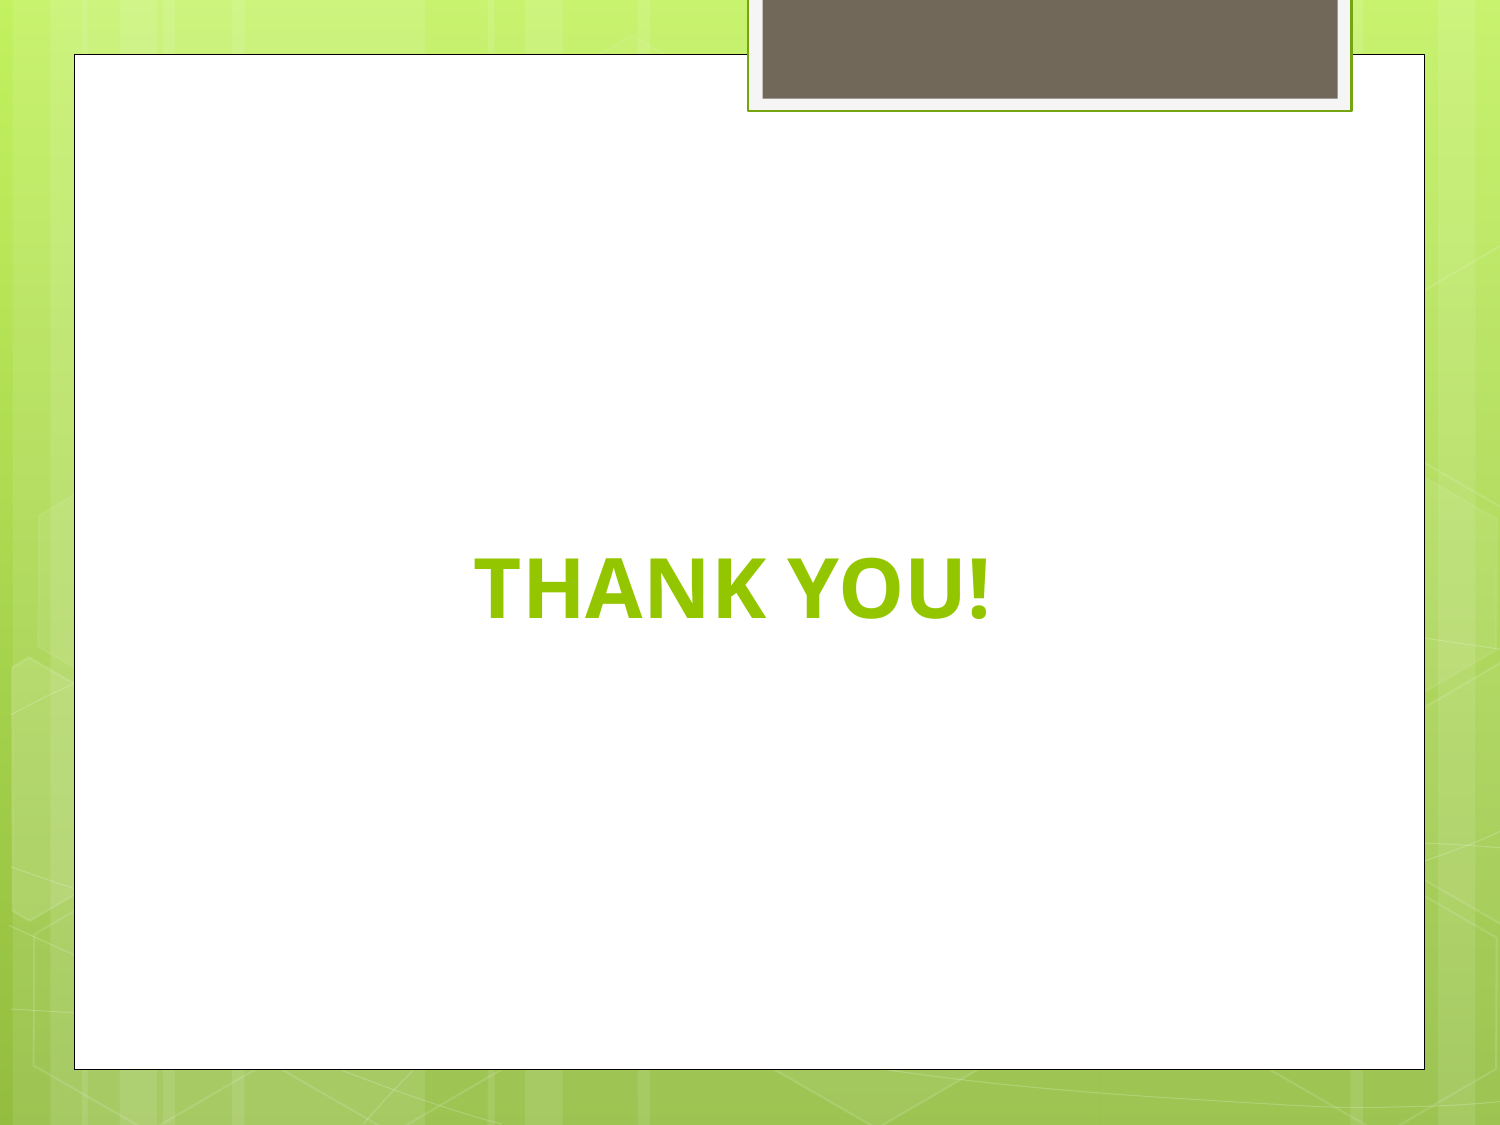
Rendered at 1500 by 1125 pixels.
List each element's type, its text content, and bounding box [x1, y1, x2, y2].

list THANK YOU! [171, 381, 1283, 957]
